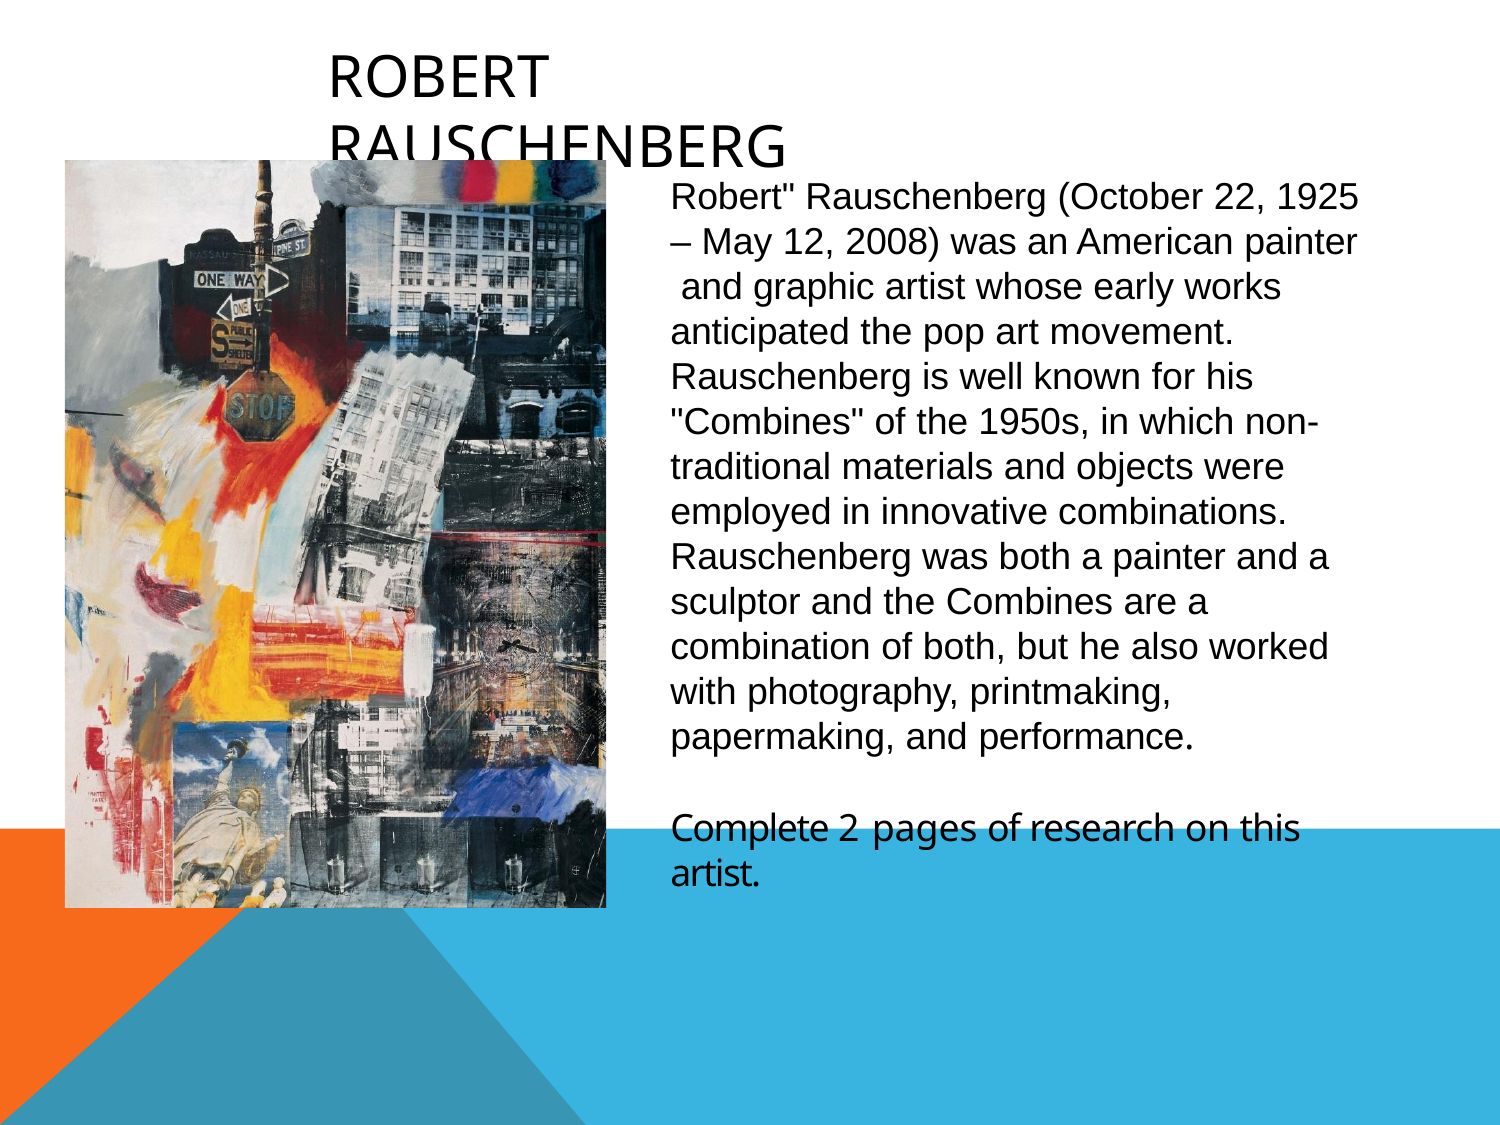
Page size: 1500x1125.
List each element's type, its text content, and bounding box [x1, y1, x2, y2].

list Robert" Rauschenberg (October 22, 1925 – May 12, 2008) was an American painter and graphic artist whose early works anticipated the pop art movement. Rauschenberg is well known for his "Combines" of the 1950s, in which non- traditional materials and objects were employed in innovative combinations. Rauschenberg was both a painter and a sculptor and the Combines are a combination of both, but he also worked with photography, printmaking, papermaking, and performance. Complete 2 pages of research on this artist. [134, 170, 1366, 895]
text_box [64, 160, 607, 908]
title ROBERT RAUSCHENBERG [325, 37, 974, 170]
